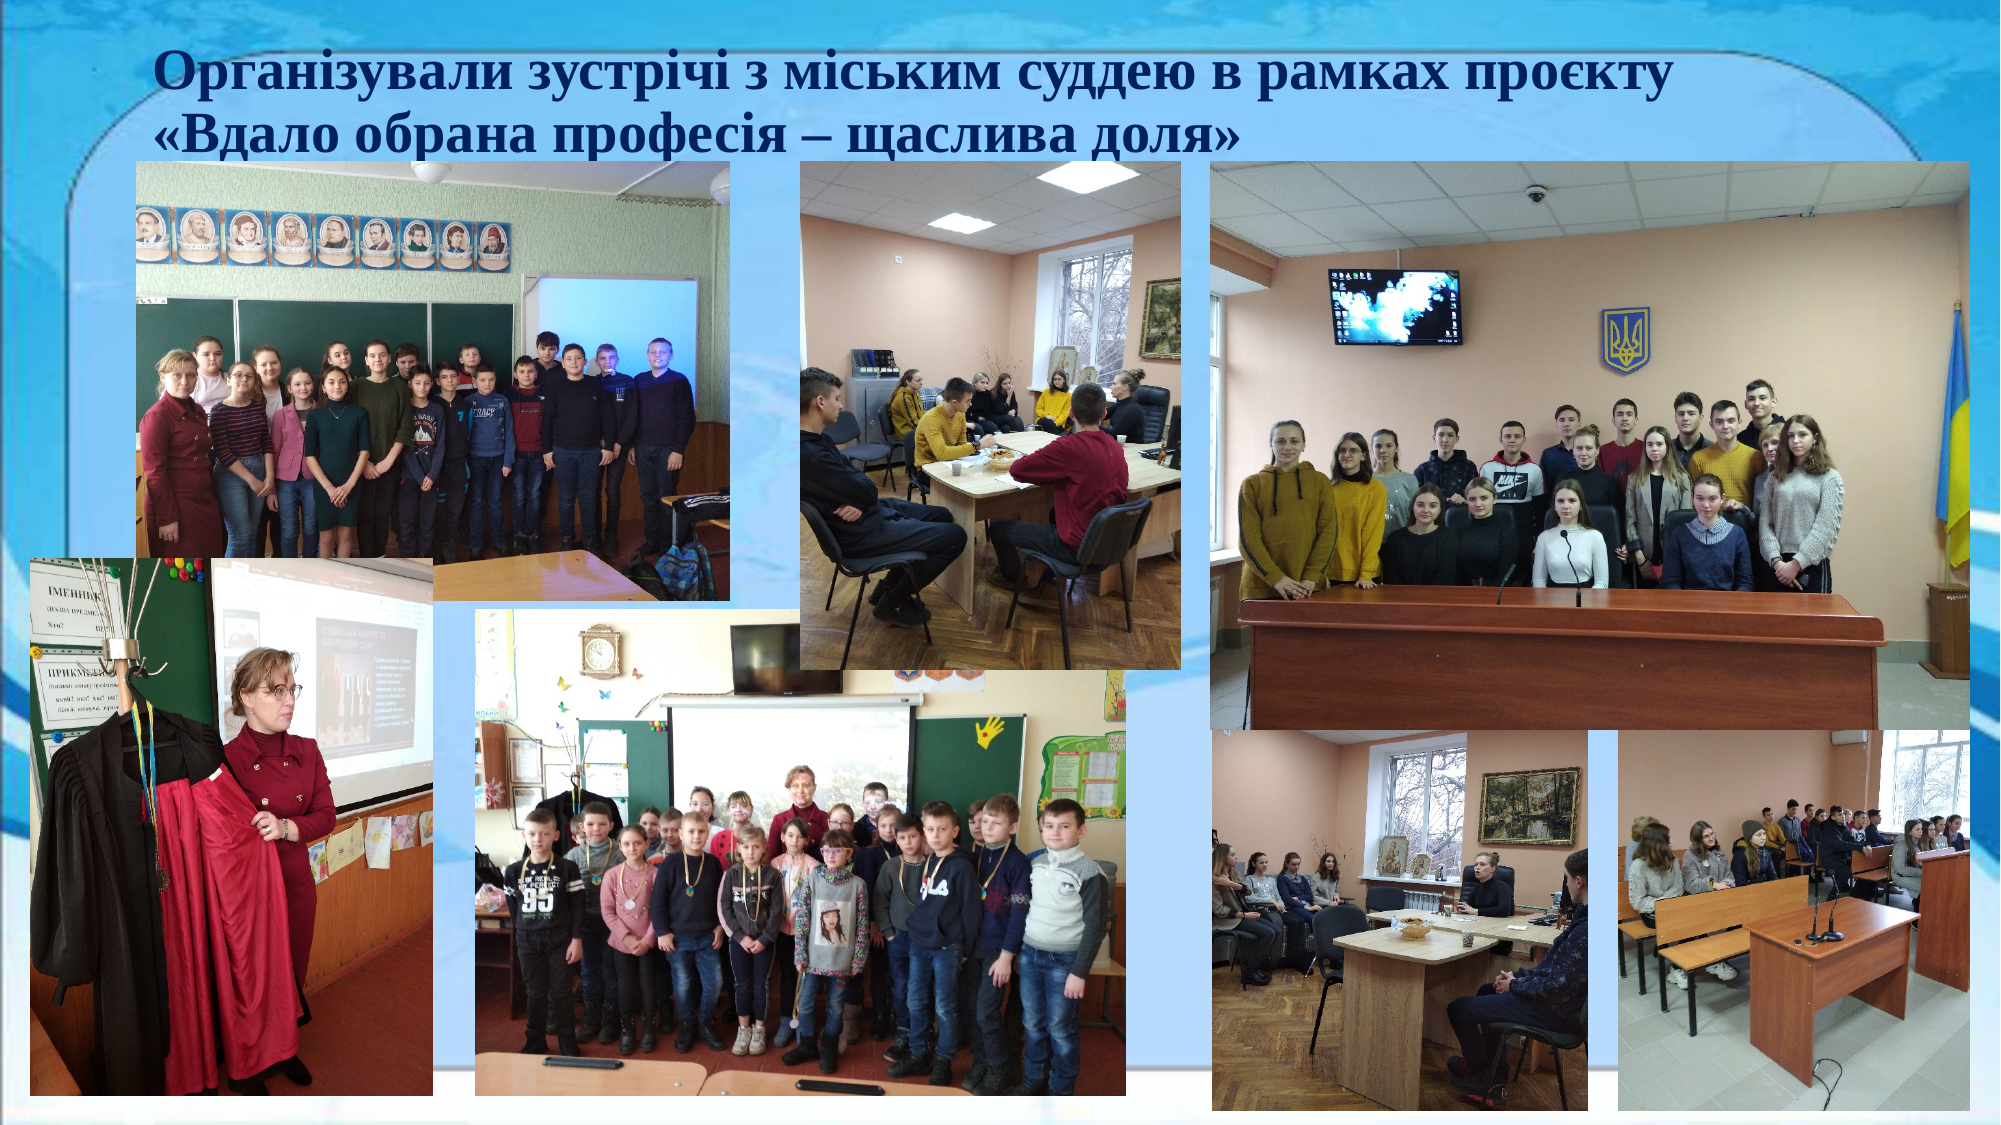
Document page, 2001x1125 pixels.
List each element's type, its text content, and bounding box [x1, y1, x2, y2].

picture [0, 0, 2001, 1125]
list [136, 161, 730, 601]
title Організували зустрічі з міським суддею в рамках проєкту «Вдало обрана професія – щаслива доля» [137, 0, 1863, 205]
